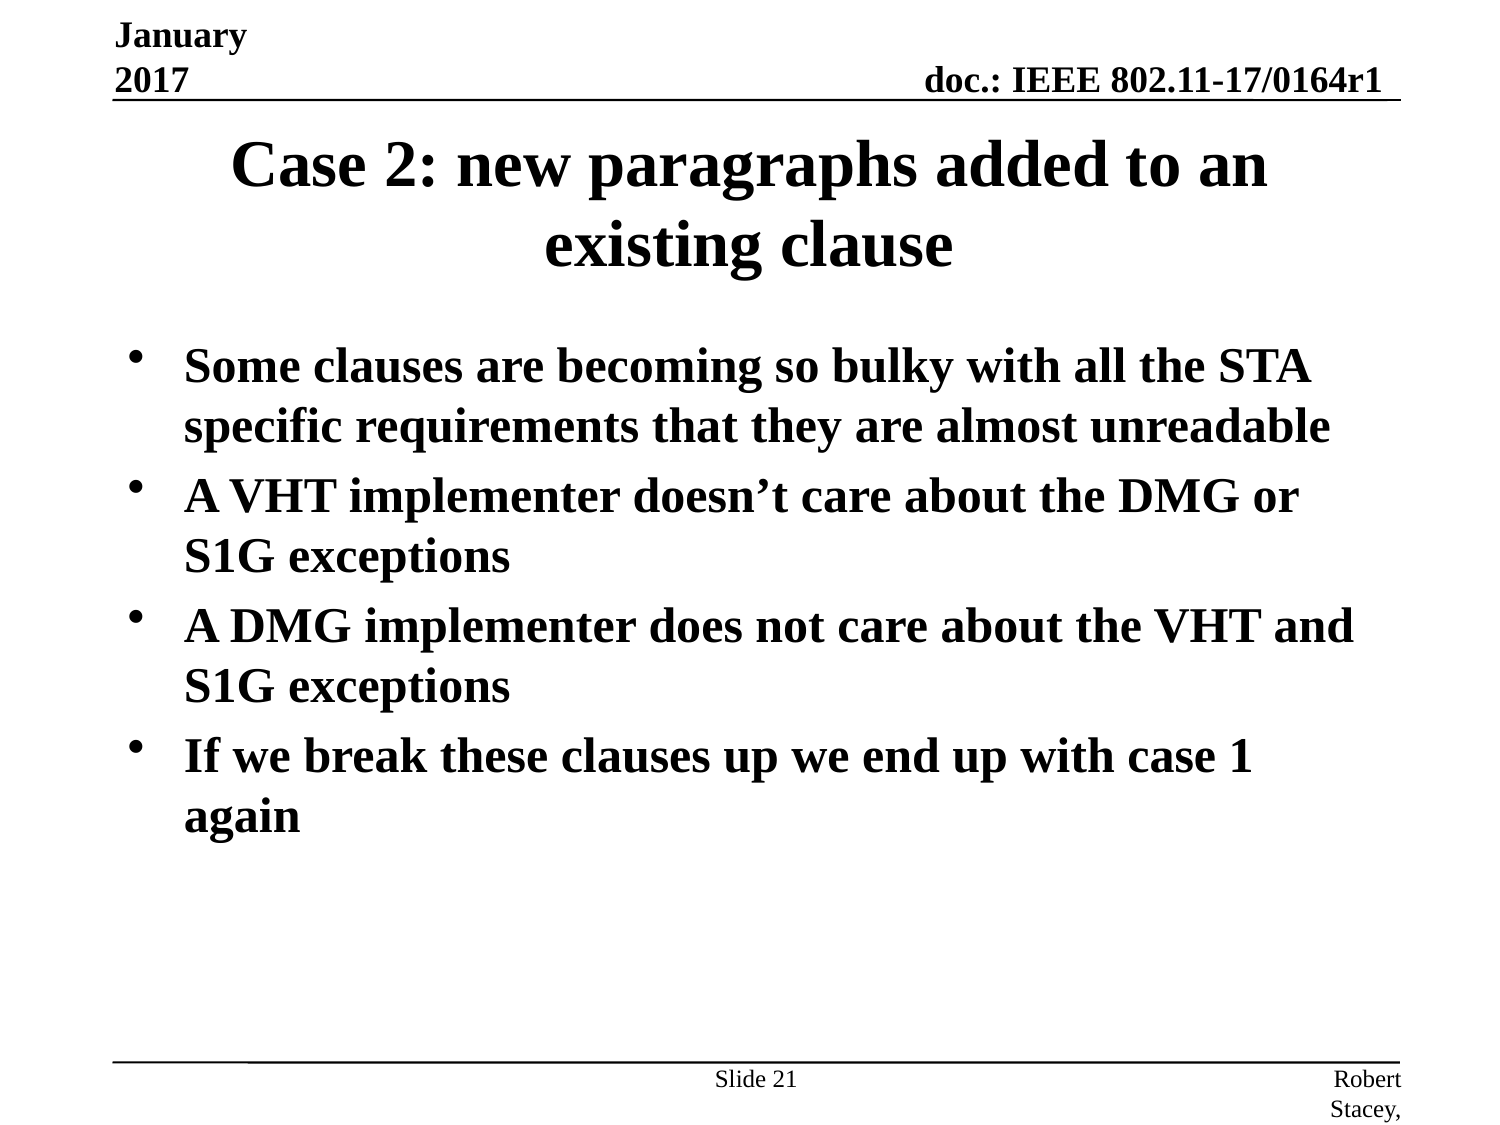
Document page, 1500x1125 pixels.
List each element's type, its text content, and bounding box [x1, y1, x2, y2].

slide_number Slide 21 [712, 1061, 800, 1093]
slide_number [114, 54, 272, 101]
footer Robert Stacey, Intel [1324, 1061, 1402, 1093]
title Case 2: new paragraphs added to an existing clause [112, 112, 1388, 288]
list Some clauses are becoming so bulky with all the STA specific requirements that they are almost unreadable A VHT implementer doesn’t care about the DMG or S1G exceptions A DMG implementer does not care about the VHT and S1G exceptions If we break these clauses up we end up with case 1 again [112, 324, 1388, 1000]
